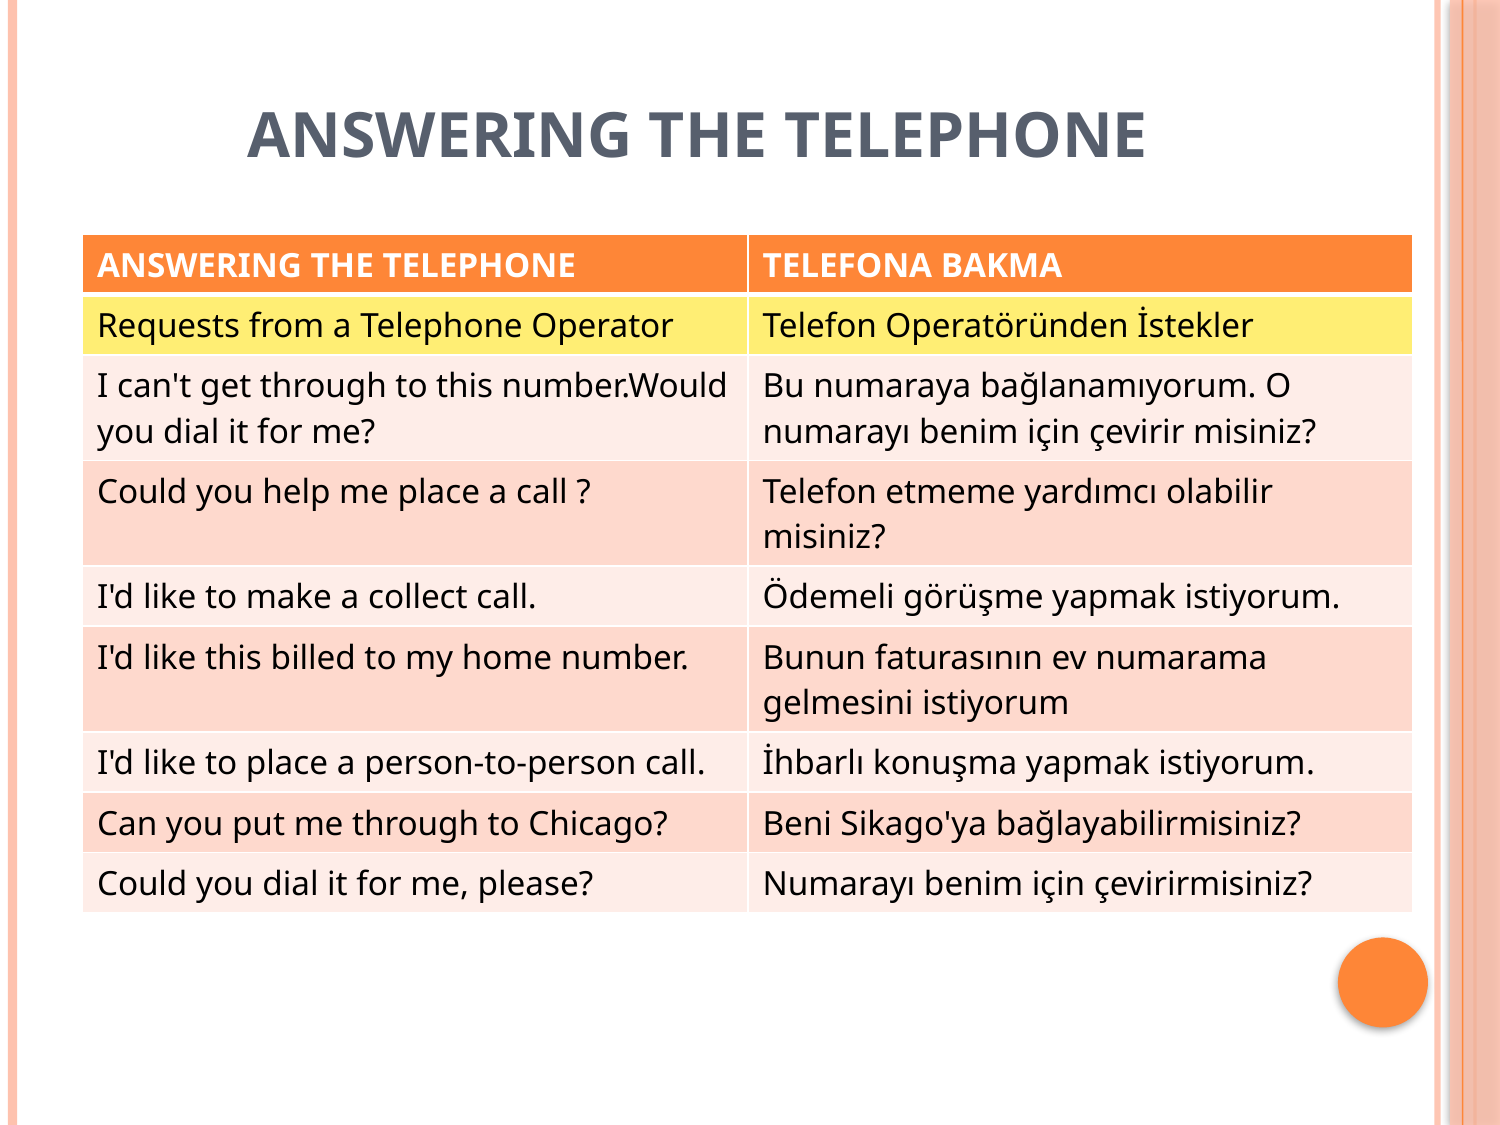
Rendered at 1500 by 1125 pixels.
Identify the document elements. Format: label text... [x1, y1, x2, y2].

table_cell Bu numaraya bağlanamıyorum. O numarayı benim için çevirir misiniz? [749, 356, 1412, 460]
title ANSWERING THE TELEPHONE [93, 70, 1319, 178]
table_cell I'd like this billed to my home number. [83, 627, 747, 731]
table_cell Bunun faturasının ev numarama gelmesini istiyorum [749, 627, 1412, 731]
table_cell Requests from a Telephone Operator [83, 297, 747, 354]
table_header ANSWERING THE TELEPHONE [83, 235, 747, 292]
table_cell Could you dial it for me, please? [83, 853, 747, 912]
table_cell Telefon Operatöründen İstekler [749, 297, 1412, 354]
table_cell Beni Sikago'ya bağlayabilirmisiniz? [749, 793, 1412, 852]
table_cell Numarayı benim için çevirirmisiniz? [749, 853, 1412, 912]
table_cell İhbarlı konuşma yapmak istiyorum. [749, 733, 1412, 791]
table_cell Could you help me place a call ? [83, 461, 747, 565]
table_cell Telefon etmeme yardımcı olabilir misiniz? [749, 461, 1412, 565]
table_cell Can you put me through to Chicago? [83, 793, 747, 852]
table_header TELEFONA BAKMA [749, 235, 1412, 292]
table_cell Ödemeli görüşme yapmak istiyorum. [749, 567, 1412, 625]
table_cell I'd like to make a collect call. [83, 567, 747, 625]
table_cell I can't get through to this number.Would you dial it for me? [83, 356, 747, 460]
table_cell I'd like to place a person-to-person call. [83, 733, 747, 791]
